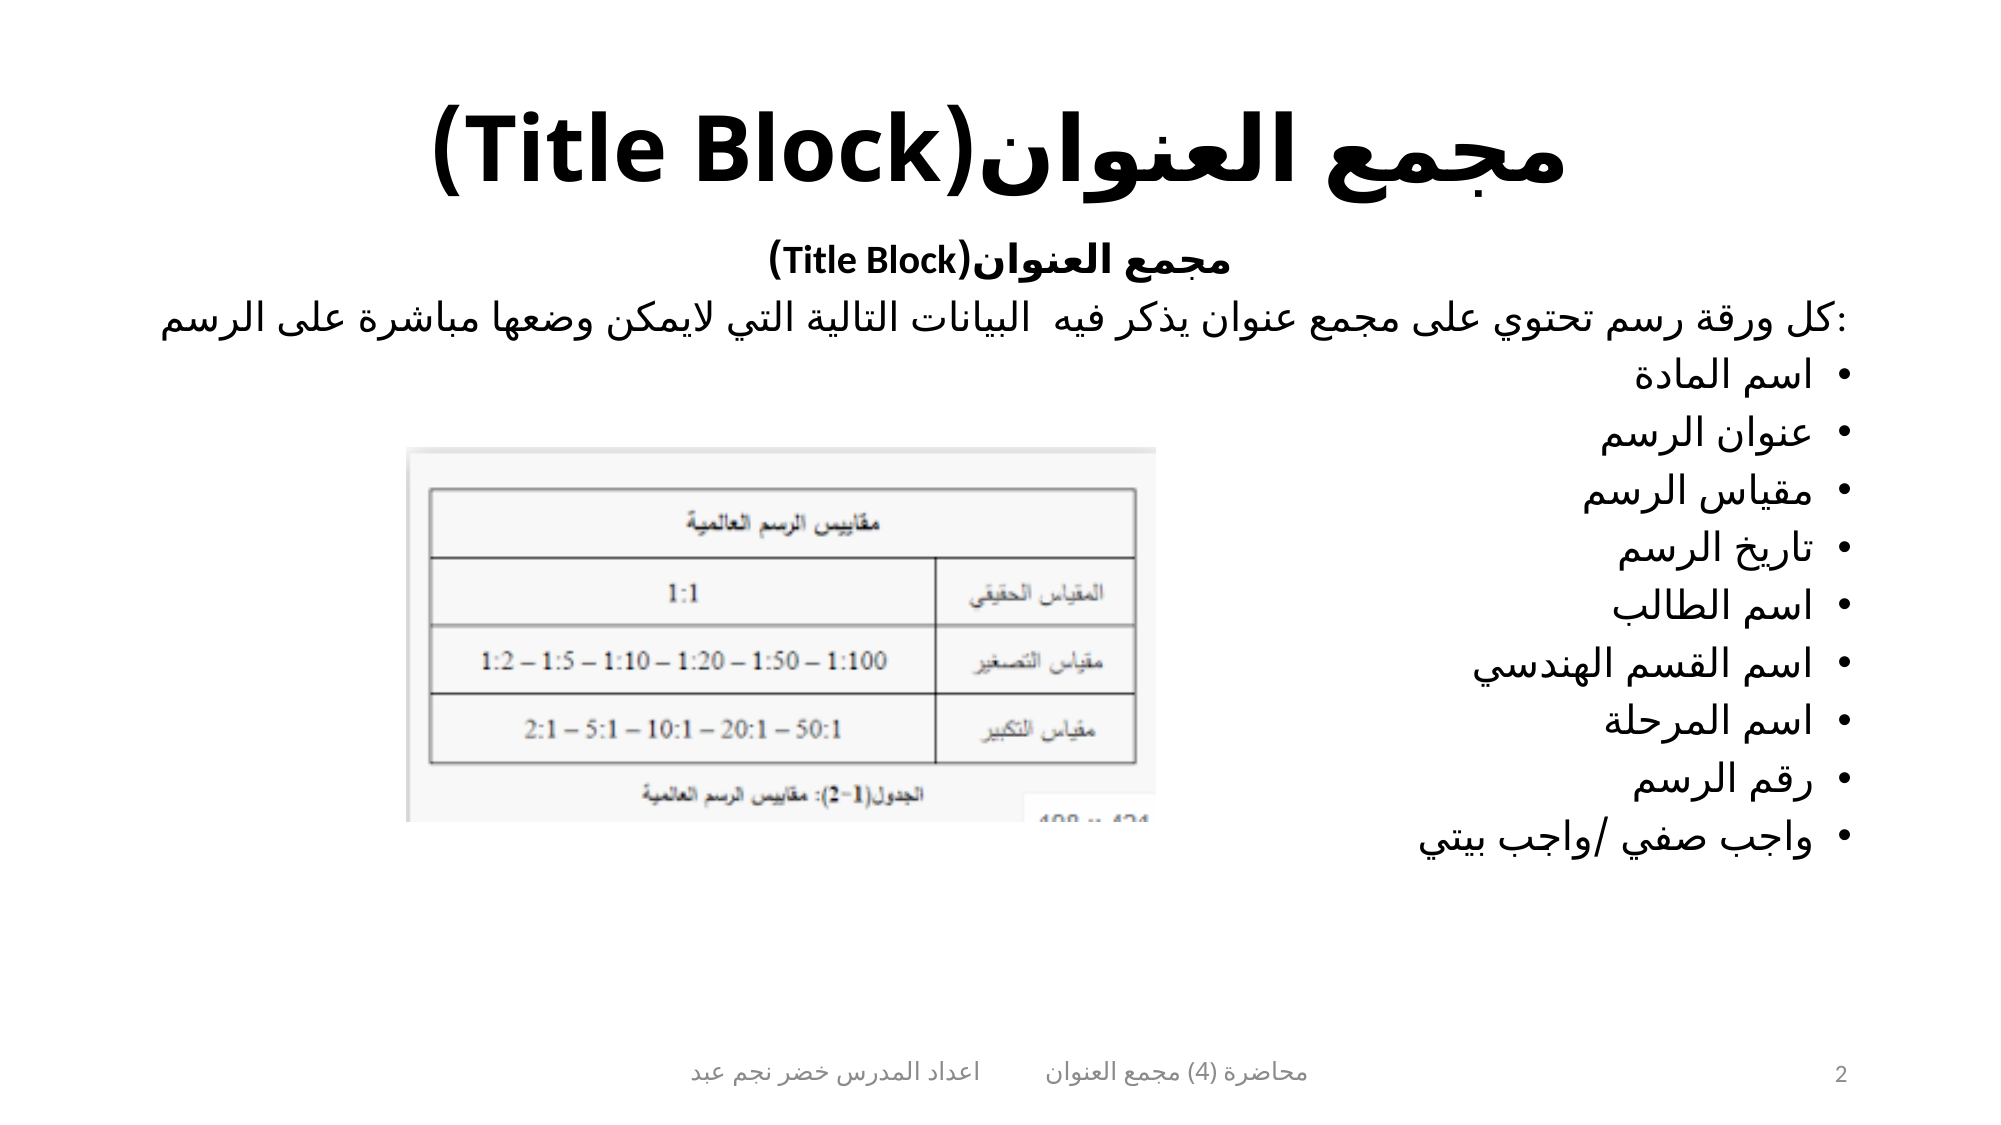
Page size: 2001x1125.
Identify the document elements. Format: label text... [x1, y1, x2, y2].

slide_number 2 [1412, 1042, 1863, 1103]
footer محاضرة (4) مجمع العنوان اعداد المدرس خضر نجم عبد [662, 1042, 1338, 1103]
list مجمع العنوان(Title Block) كل ورقة رسم تحتوي على مجمع عنوان يذكر فيه البيانات التالية التي لايمكن وضعها مباشرة على الرسم: اسم المادة عنوان الرسم مقياس الرسم تاريخ الرسم اسم الطالب اسم القسم الهندسي اسم المرحلة رقم الرسم واجب صفي /واجب بيتي [137, 168, 1863, 905]
picture [406, 447, 1156, 822]
title مجمع العنوان(Title Block) [137, 59, 1863, 168]
